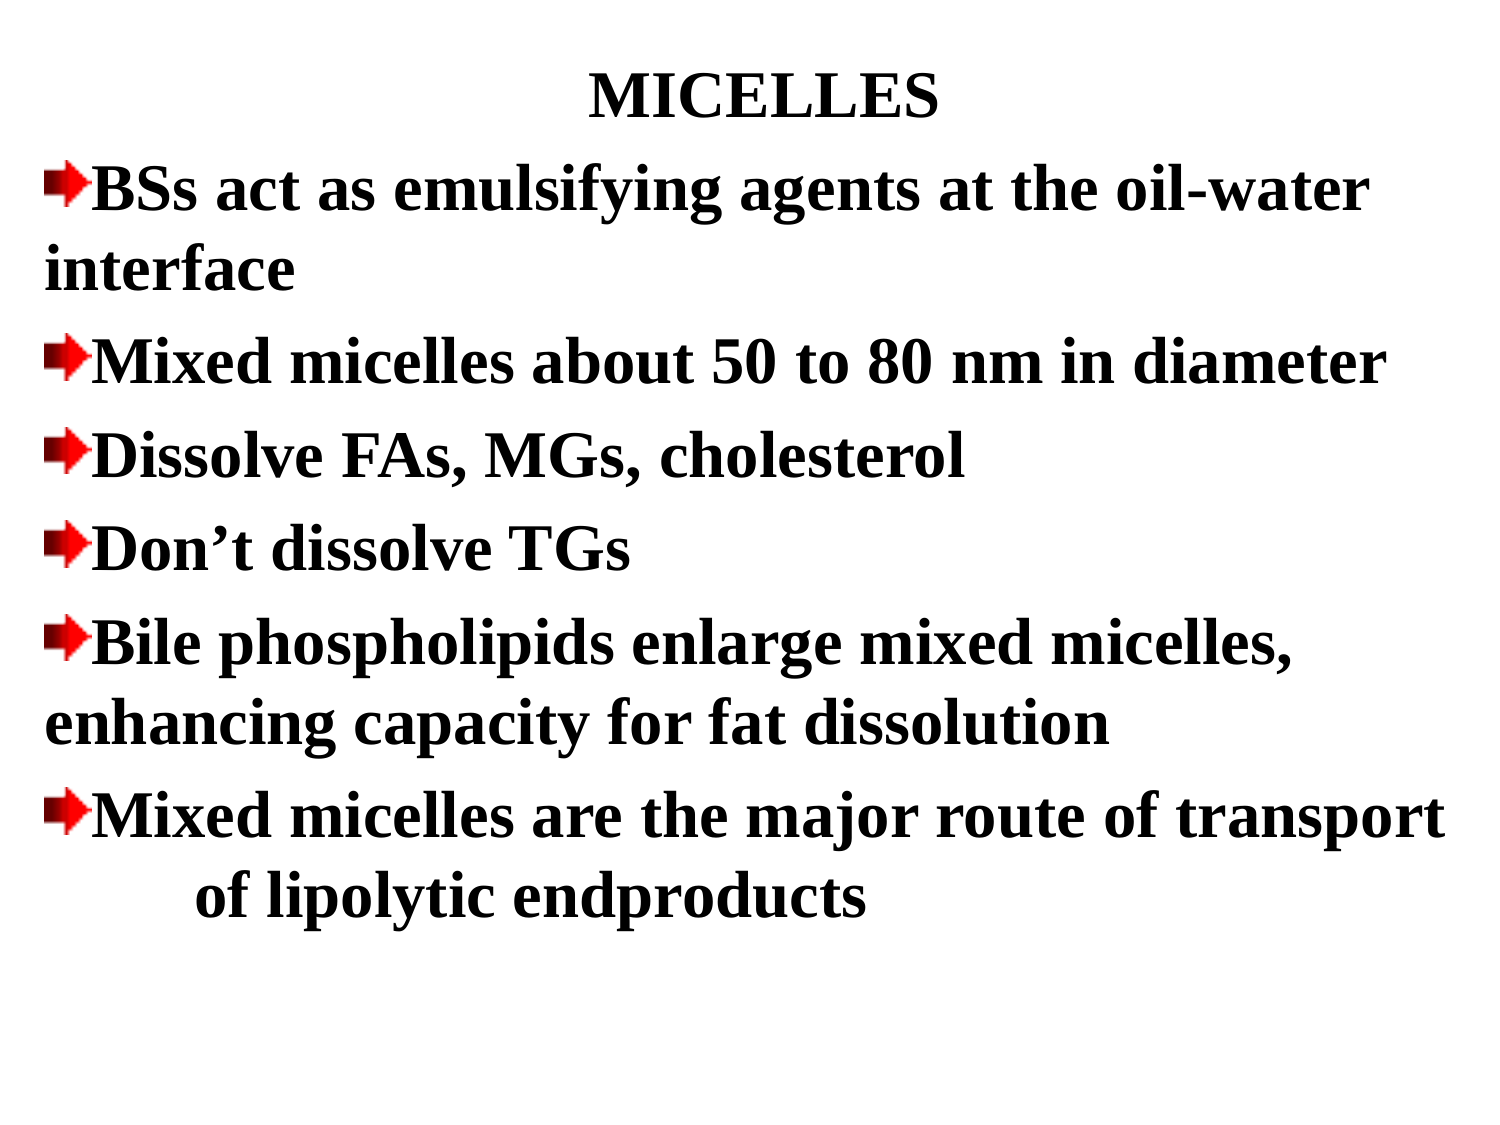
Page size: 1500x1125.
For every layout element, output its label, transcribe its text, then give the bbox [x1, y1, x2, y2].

picture [44, 520, 92, 568]
picture [44, 333, 92, 381]
picture [44, 614, 92, 661]
subtitle MICELLES BSs act as emulsifying agents at the oil-water interface Mixed micelles about 50 to 80 nm in diameter Dissolve FAs, MGs, cholesterol Don’t dissolve TGs Bile phospholipids enlarge mixed micelles, enhancing capacity for fat dissolution Mixed micelles are the major route of transport of lipolytic endproducts [29, 42, 1500, 1083]
picture [44, 427, 92, 474]
picture [44, 160, 92, 207]
picture [44, 787, 92, 835]
